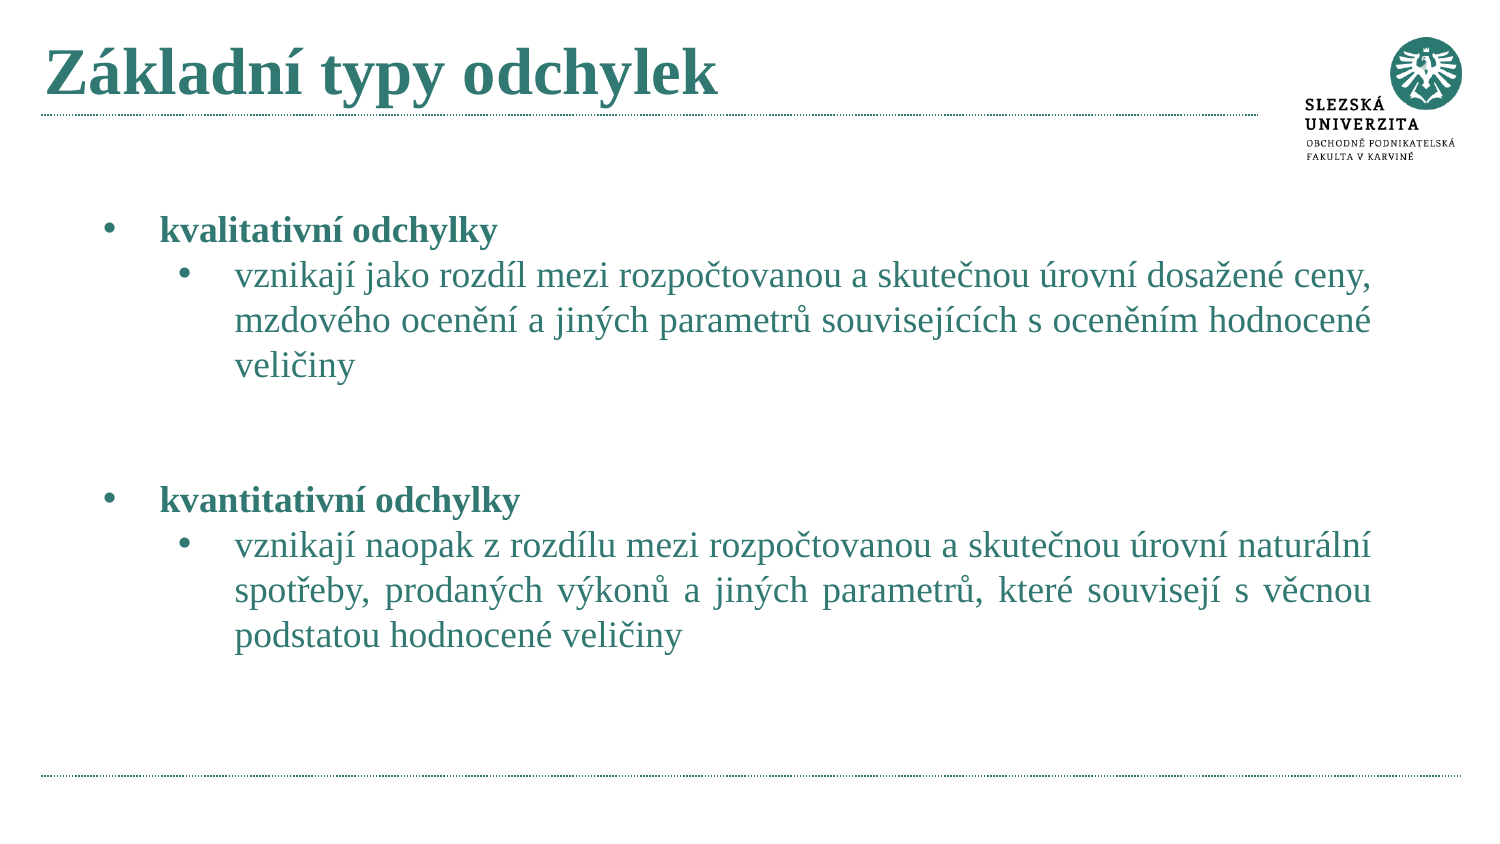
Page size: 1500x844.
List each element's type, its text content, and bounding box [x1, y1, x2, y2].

picture [1305, 37, 1462, 160]
text_box [64, 161, 1329, 682]
text_box kvalitativní odchylky vznikají jako rozdíl mezi rozpočtovanou a skutečnou úrovní dosažené ceny, mzdového ocenění a jiných parametrů souvisejících s oceněním hodnocené veličiny kvantitativní odchylky vznikají naopak z rozdílu mezi rozpočtovanou a skutečnou úrovní naturální spotřeby, prodaných výkonů a jiných parametrů, které souvisejí s věcnou podstatou hodnocené veličiny [88, 197, 1388, 844]
title Základní typy odchylek [29, 20, 1306, 115]
